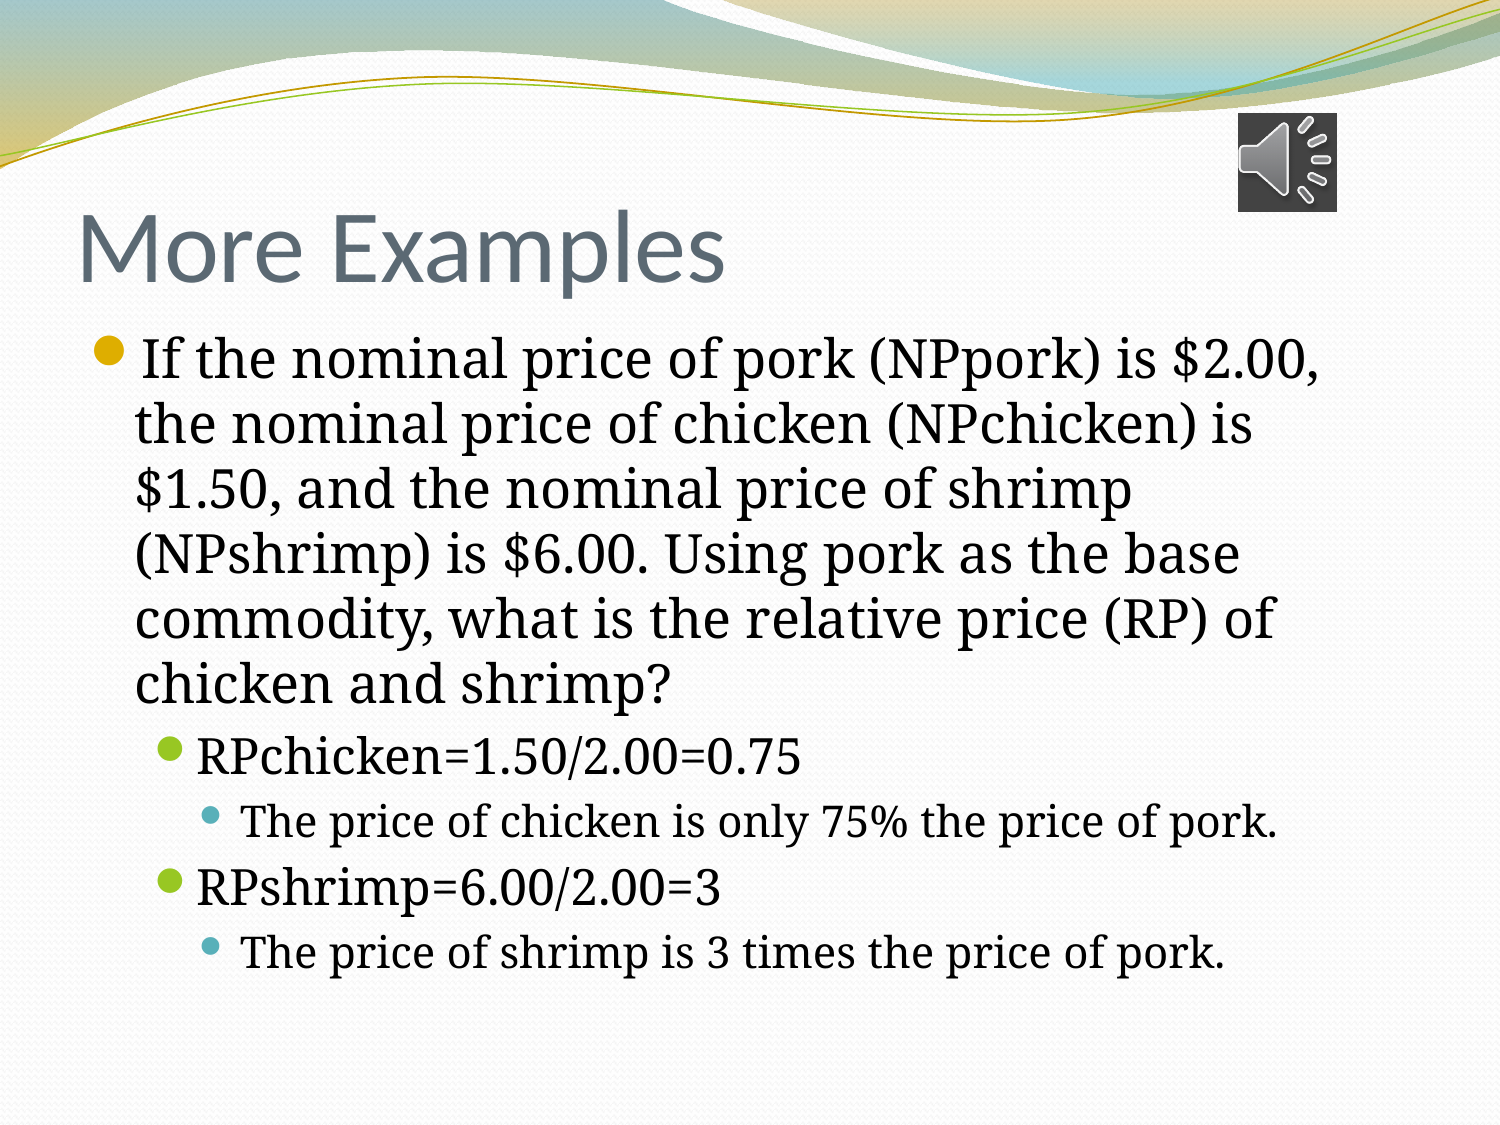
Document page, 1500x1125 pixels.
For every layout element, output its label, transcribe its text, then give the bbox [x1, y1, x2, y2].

title Applications of Value of Time [1230, 115, 1344, 226]
list If the nominal price of pork (NPpork) is $2.00, the nominal price of chicken (NPchicken) is $1.50, and the nominal price of shrimp (NPshrimp) is $6.00. Using pork as the base commodity, what is the relative price (RP) of chicken and shrimp? RPchicken=1.50/2.00=0.75 The price of chicken is only 75% the price of pork. RPshrimp=6.00/2.00=3 The price of shrimp is 3 times the price of pork. [75, 317, 1425, 1038]
picture [1237, 112, 1338, 213]
title More Examples [75, 115, 1425, 303]
